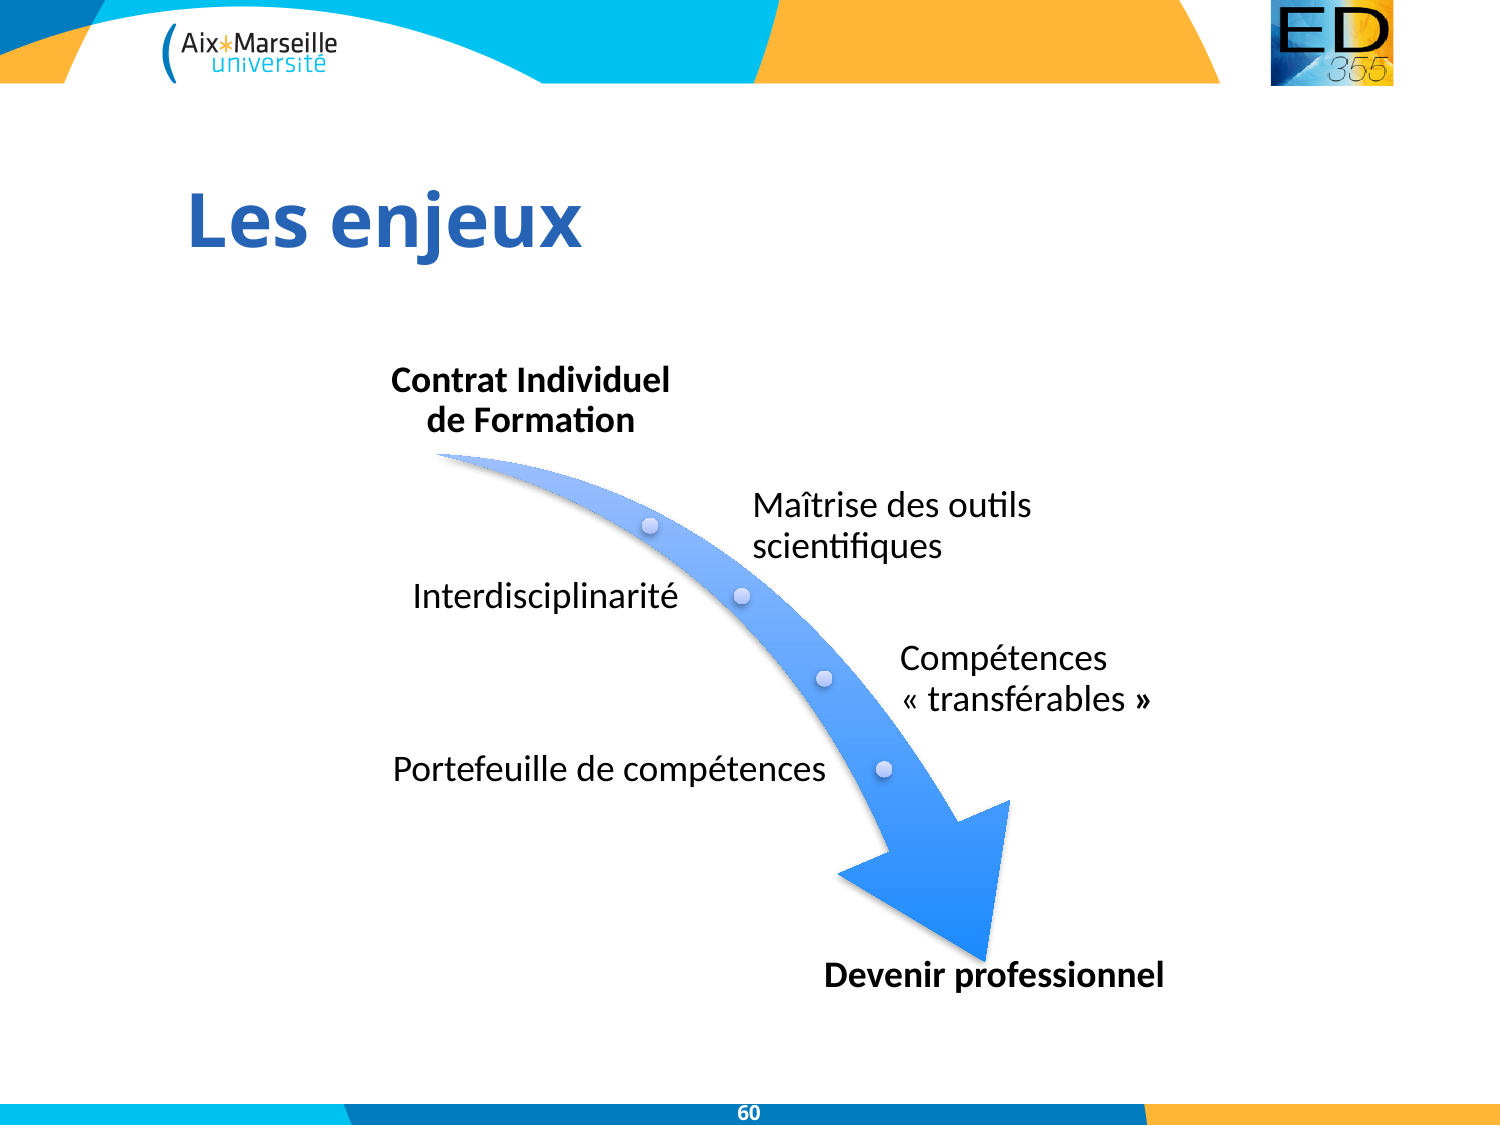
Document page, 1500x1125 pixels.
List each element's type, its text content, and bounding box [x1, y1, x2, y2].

title Les enjeux [170, 165, 1409, 324]
slide_number 60 [353, 1102, 1145, 1125]
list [170, 324, 1409, 1071]
picture [0, 0, 1500, 1125]
